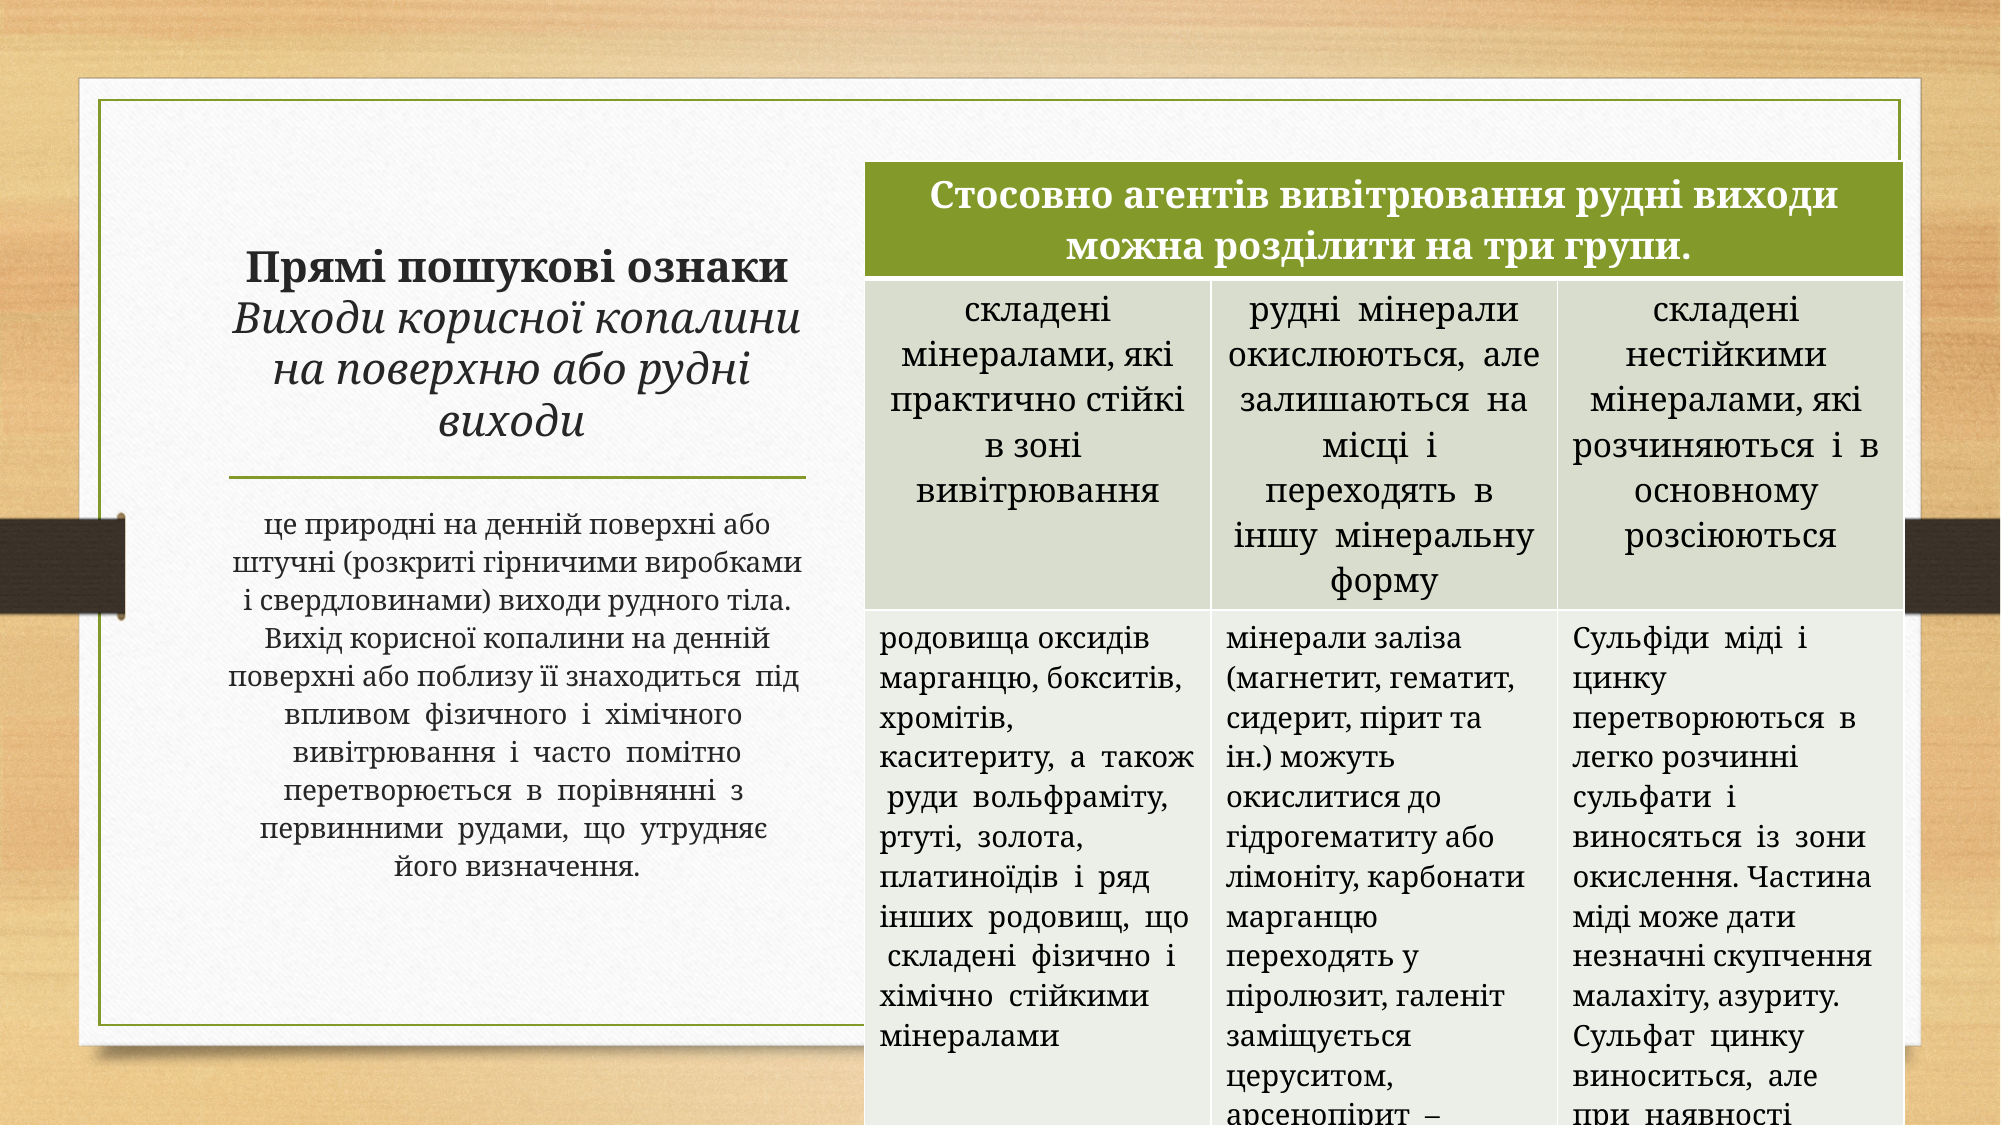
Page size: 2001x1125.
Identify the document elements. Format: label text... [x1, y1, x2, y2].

table_cell Сульфіди міді і цинку перетворюються в легко розчинні сульфати і виносяться із зони окислення. Частина міді може дати незначні скупчення малахіту, азуриту. Сульфат цинку виноситься, але при наявності карбонатів може реагувати з ними з появою нижче зони окислення покладів смітсоніту і каламіну. [1558, 611, 1903, 1125]
table_cell рудні мінерали окислюються, але залишаються на місці і переходять в іншу мінеральну форму [1212, 281, 1557, 609]
table_cell мінерали заліза (магнетит, гематит, сидерит, пірит та ін.) можуть окислитися до гідрогематиту або лімоніту, карбонати марганцю переходять у піролюзит, галеніт заміщується церуситом, арсенопірит – скородитом. [1212, 611, 1557, 1125]
title Прямі пошукові ознаки Виходи корисної копалини на поверхню або рудні виходи [212, 227, 823, 453]
table_header Стосовно агентів вивітрювання рудні виходи можна розділити на три групи. [865, 162, 1903, 276]
list це природні на денній поверхні або штучні (розкриті гірничими виробками і свердловинами) виходи рудного тіла. Вихід корисної копалини на денній поверхні або поблизу її знаходиться під впливом фізичного і хімічного вивітрювання і часто помітно перетворюється в порівнянні з первинними рудами, що утрудняє його визначення. [212, 497, 823, 898]
table_cell родовища оксидів марганцю, бокситів, хромітів, каситериту, а також руди вольфраміту, ртуті, золота, платиноїдів і ряд інших родовищ, що складені фізично і хімічно стійкими мінералами [865, 611, 1210, 1125]
table_cell складені мінералами, які практично стійкі в зоні вивітрювання [865, 281, 1210, 609]
picture [0, 0, 2001, 1125]
table_cell складені нестійкими мінералами, які розчиняються і в основному розсіюються [1558, 281, 1903, 609]
